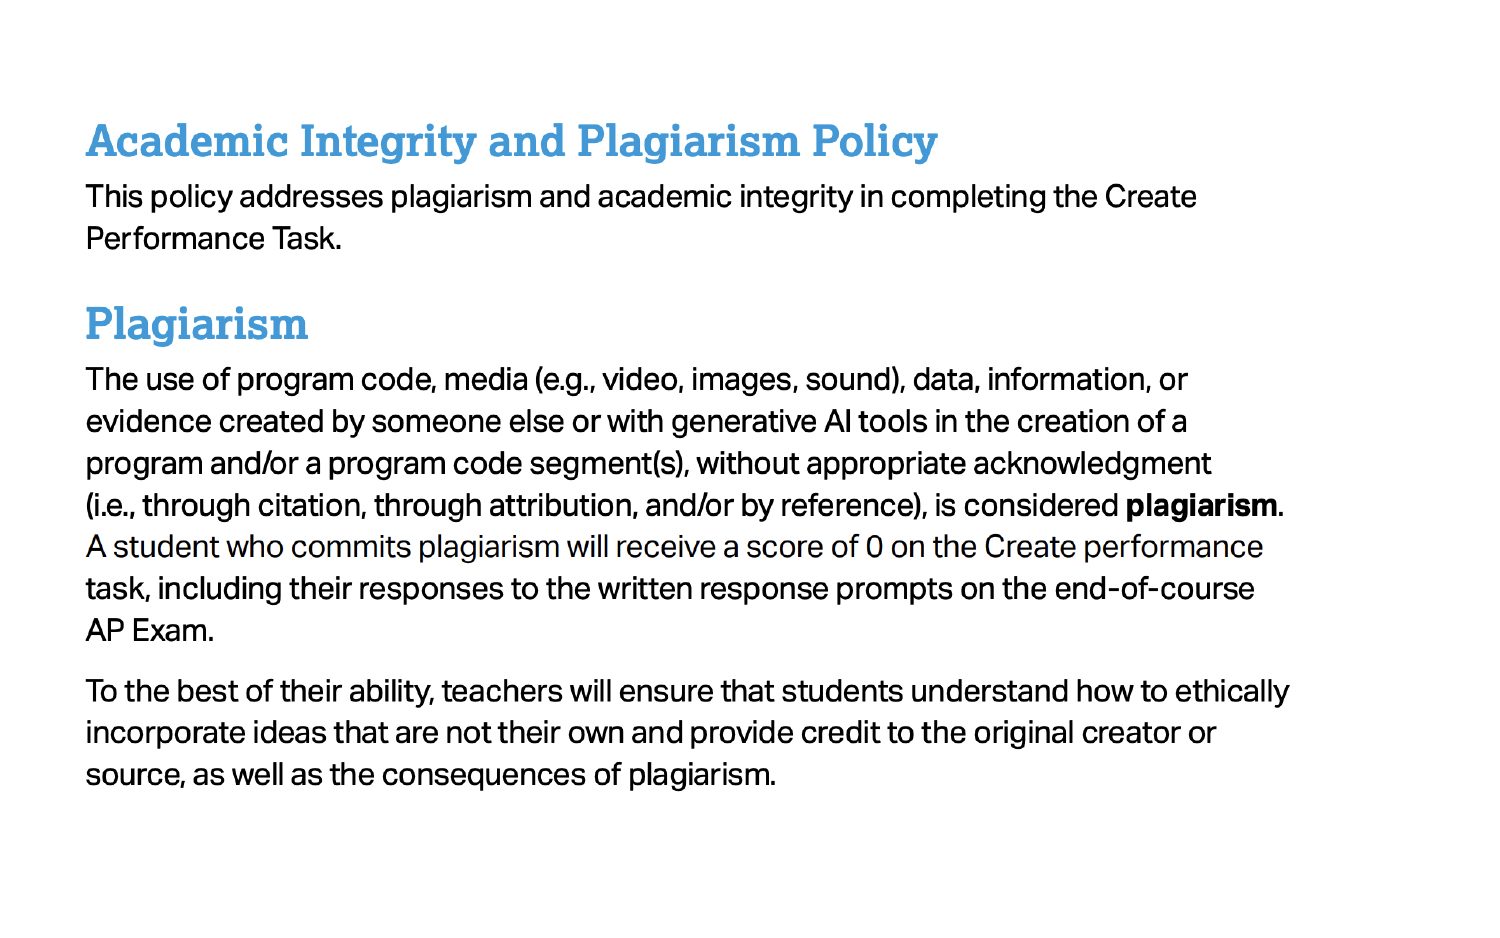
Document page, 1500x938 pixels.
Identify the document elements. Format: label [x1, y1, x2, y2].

picture [40, 92, 1388, 807]
